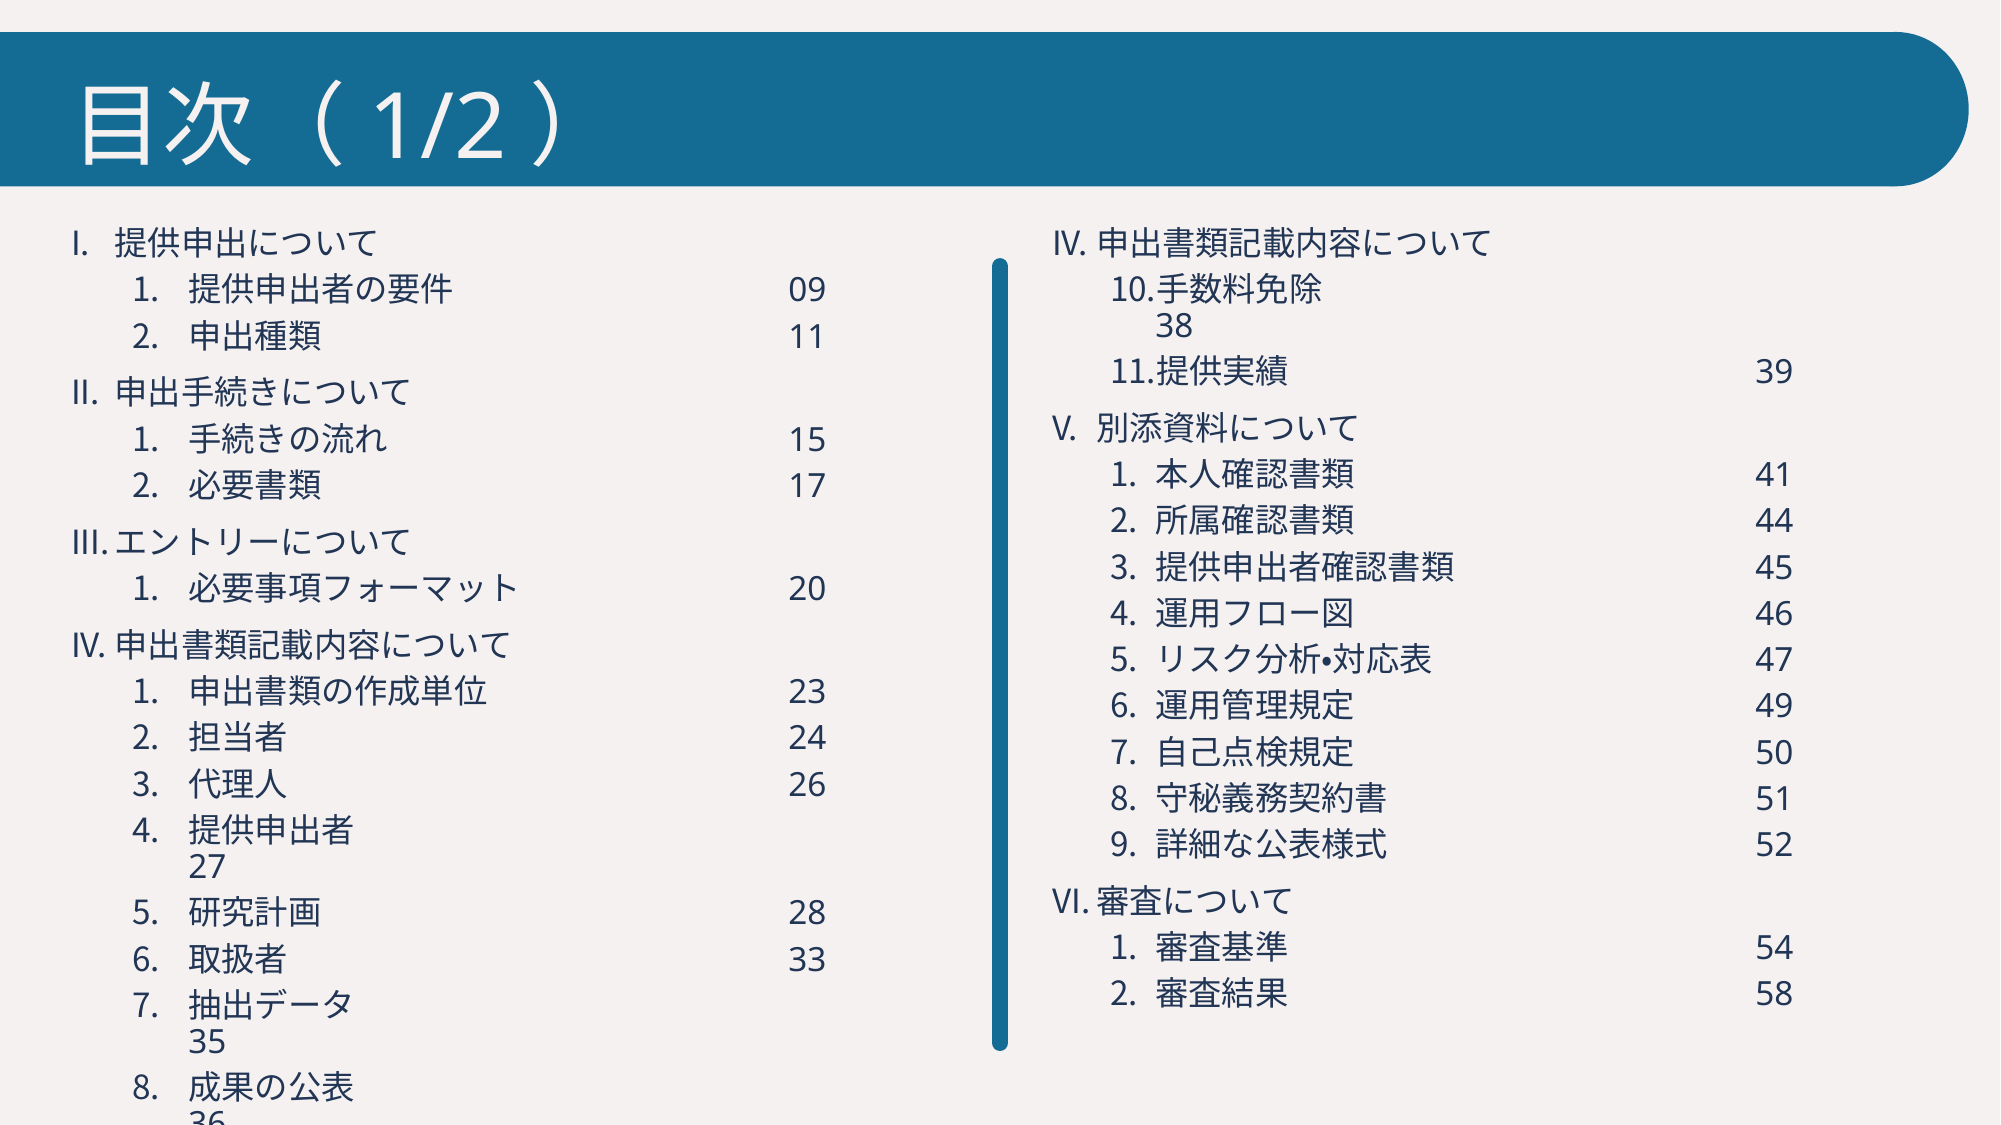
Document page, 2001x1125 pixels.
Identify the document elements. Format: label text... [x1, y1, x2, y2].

list 提供申出について 提供申出者の要件 09 申出種類 11 申出手続きについて 手続きの流れ 15 必要書類 17 エントリーについて 必要事項フォーマット 20 申出書類記載内容について 申出書類の作成単位 23 担当者 24 代理人 26 提供申出者 27 研究計画 28 取扱者 33 抽出データ 35 成果の公表 36 提供方法 37 [56, 219, 963, 1091]
title 目次（1/2） [56, 32, 1782, 187]
list 申出書類記載内容について 手数料免除 38 提供実績 39 別添資料について 本人確認書類 41 所属確認書類 44 提供申出者確認書類 45 運用フロー図 46 リスク分析・対応表 47 運用管理規定 49 自己点検規定 50 守秘義務契約書 51 詳細な公表様式 52 審査について 審査基準 54 審査結果 58 [1037, 219, 1944, 1091]
